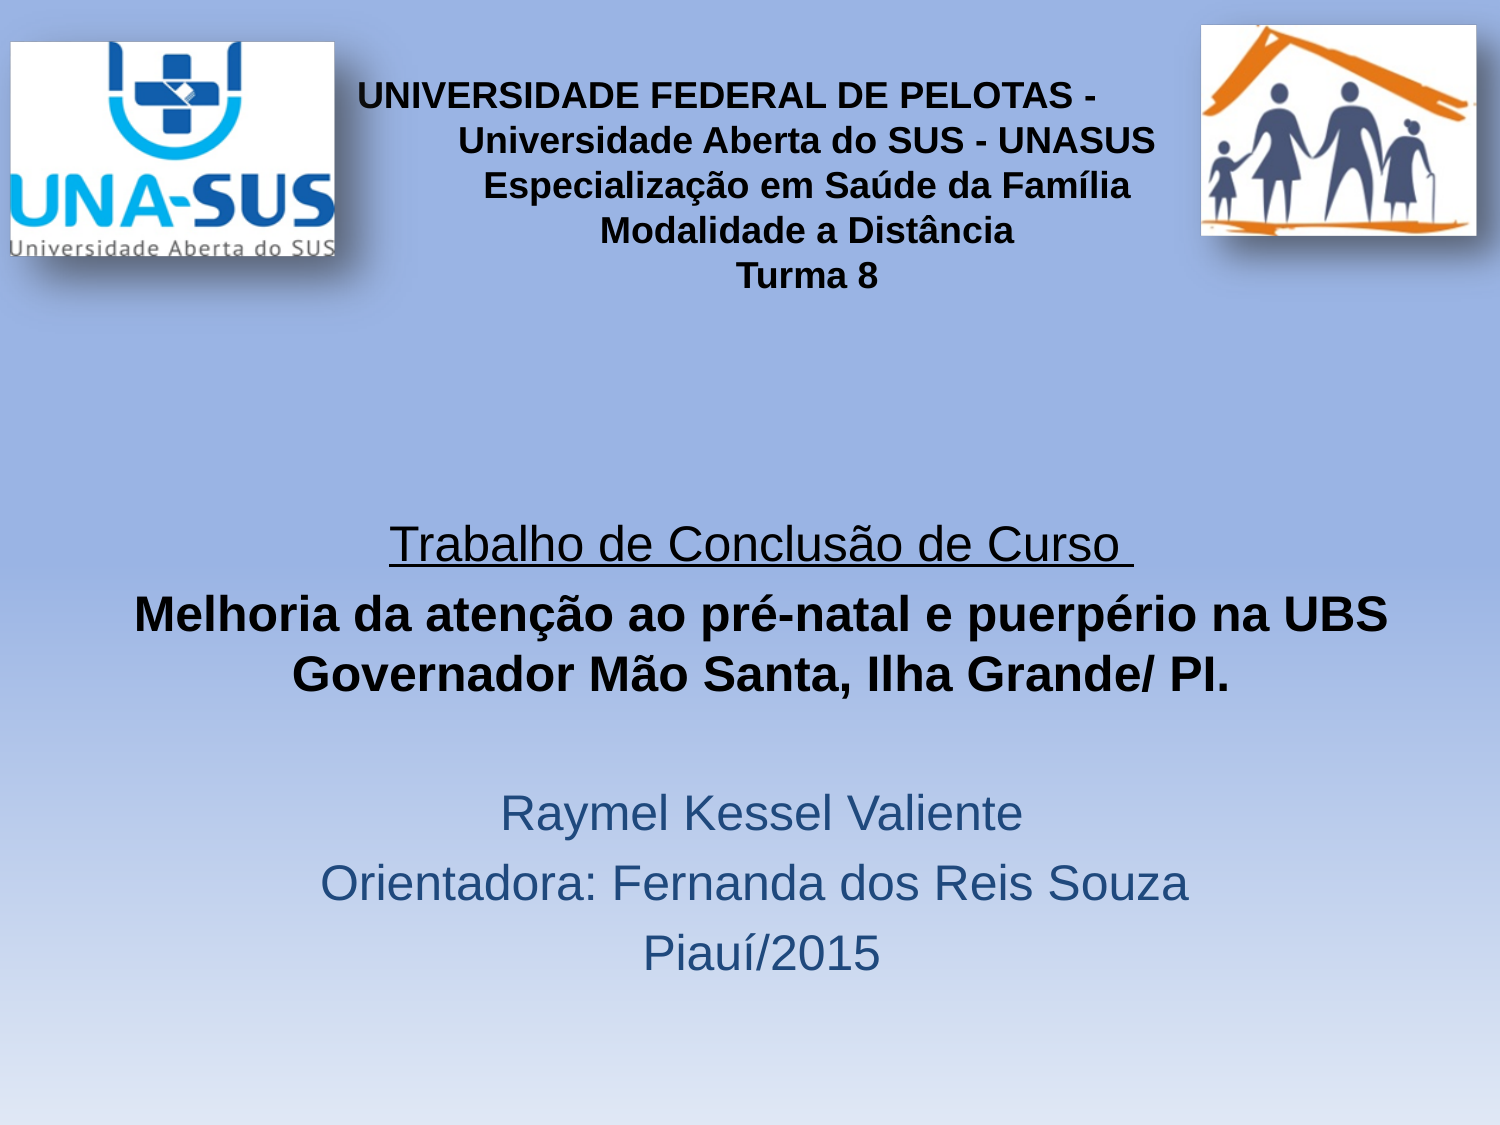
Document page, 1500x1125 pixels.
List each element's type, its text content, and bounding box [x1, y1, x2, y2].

title UNIVERSIDADE FEDERAL DE PELOTAS - Universidade Aberta do SUS - UNASUS Especialização em Saúde da Família Modalidade a Distância Turma 8 [183, 0, 1282, 457]
subtitle Trabalho de Conclusão de Curso Melhoria da atenção ao pré-natal e puerpério na UBS Governador Mão Santa, Ilha Grande/ PI. Raymel Kessel Valiente Orientadora: Fernanda dos Reis Souza Piauí/2015 [76, 503, 1447, 1024]
picture [0, 0, 428, 343]
picture [1163, 0, 1500, 309]
